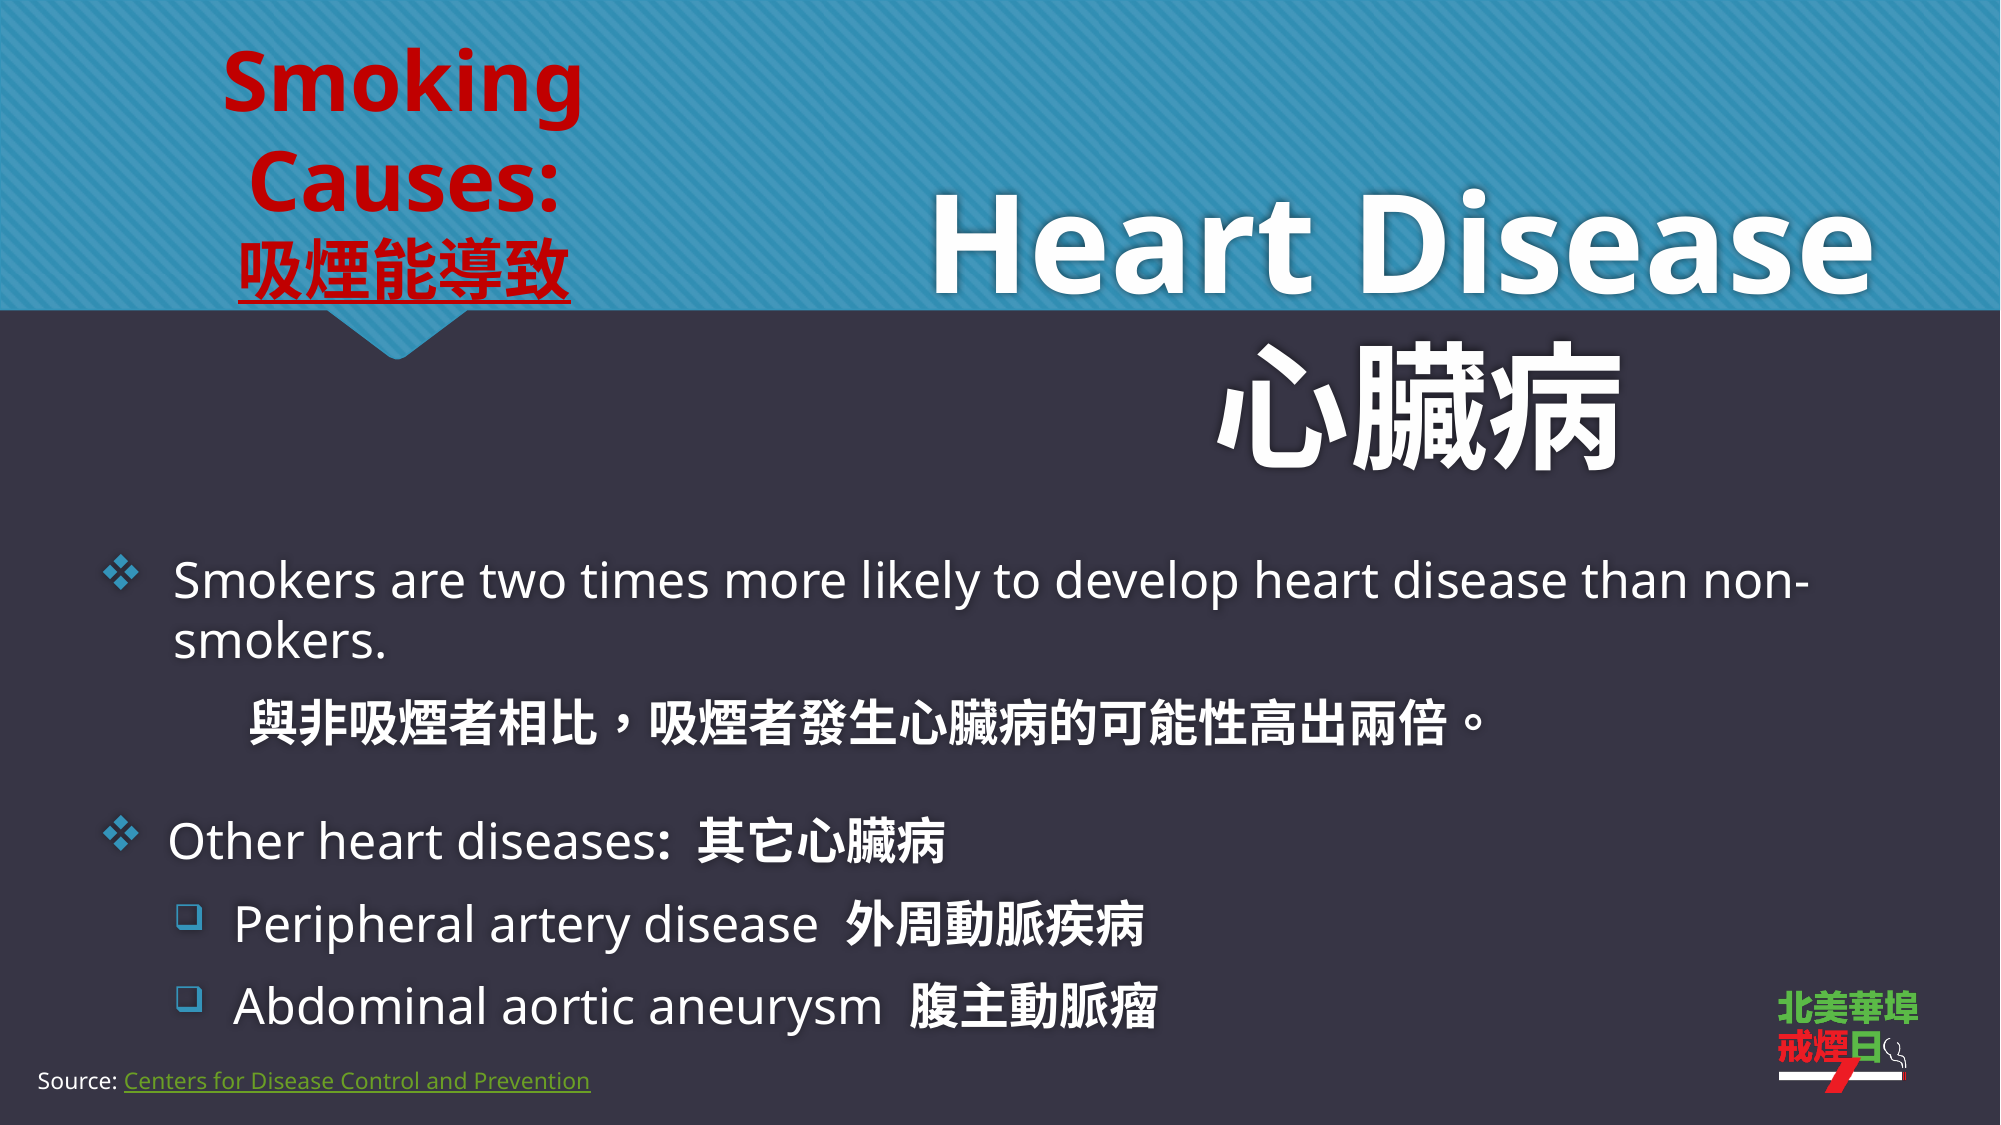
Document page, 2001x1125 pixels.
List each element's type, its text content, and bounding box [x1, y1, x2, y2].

text_box Heart Disease 心臟病 [838, 8, 2000, 494]
list Smokers are two times more likely to develop heart disease than non-smokers. 與非吸煙者相比，吸煙者發生心臟病的可能性高出兩倍。 Other heart diseases: 其它心臟病 Peripheral artery disease 外周動脈疾病 Abdominal aortic aneurysm 腹主動脈瘤 [83, 493, 1925, 1090]
text_box Source: Centers for Disease Control and Prevention [22, 1058, 683, 1105]
text_box Smoking Causes: 吸煙能導致 [143, 20, 666, 316]
picture [1778, 990, 1918, 1094]
